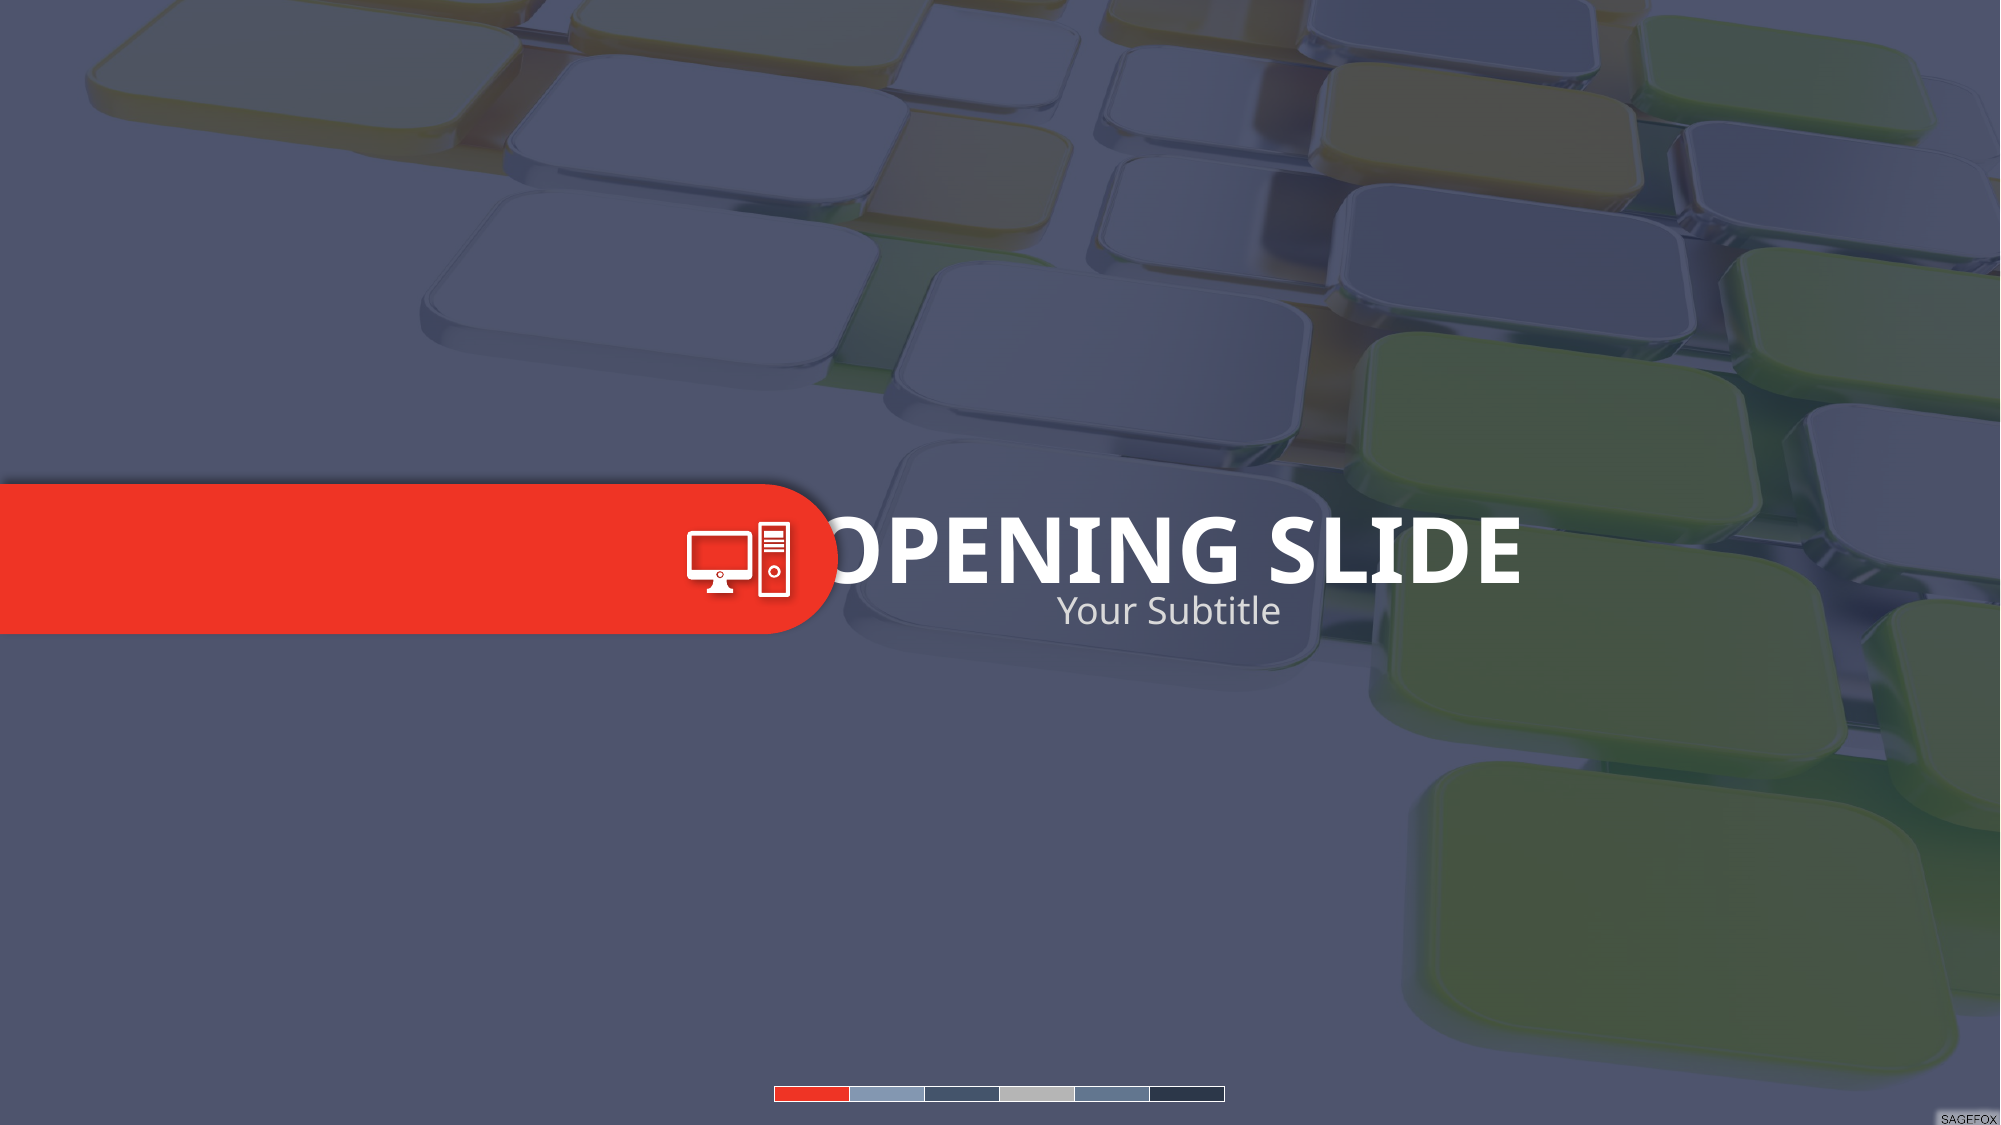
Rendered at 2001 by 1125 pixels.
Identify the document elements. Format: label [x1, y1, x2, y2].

text_box [716, 484, 1621, 641]
picture [1938, 1114, 1999, 1125]
text_box [0, 483, 775, 636]
text_box [687, 530, 716, 593]
text_box [774, 1086, 1225, 1102]
